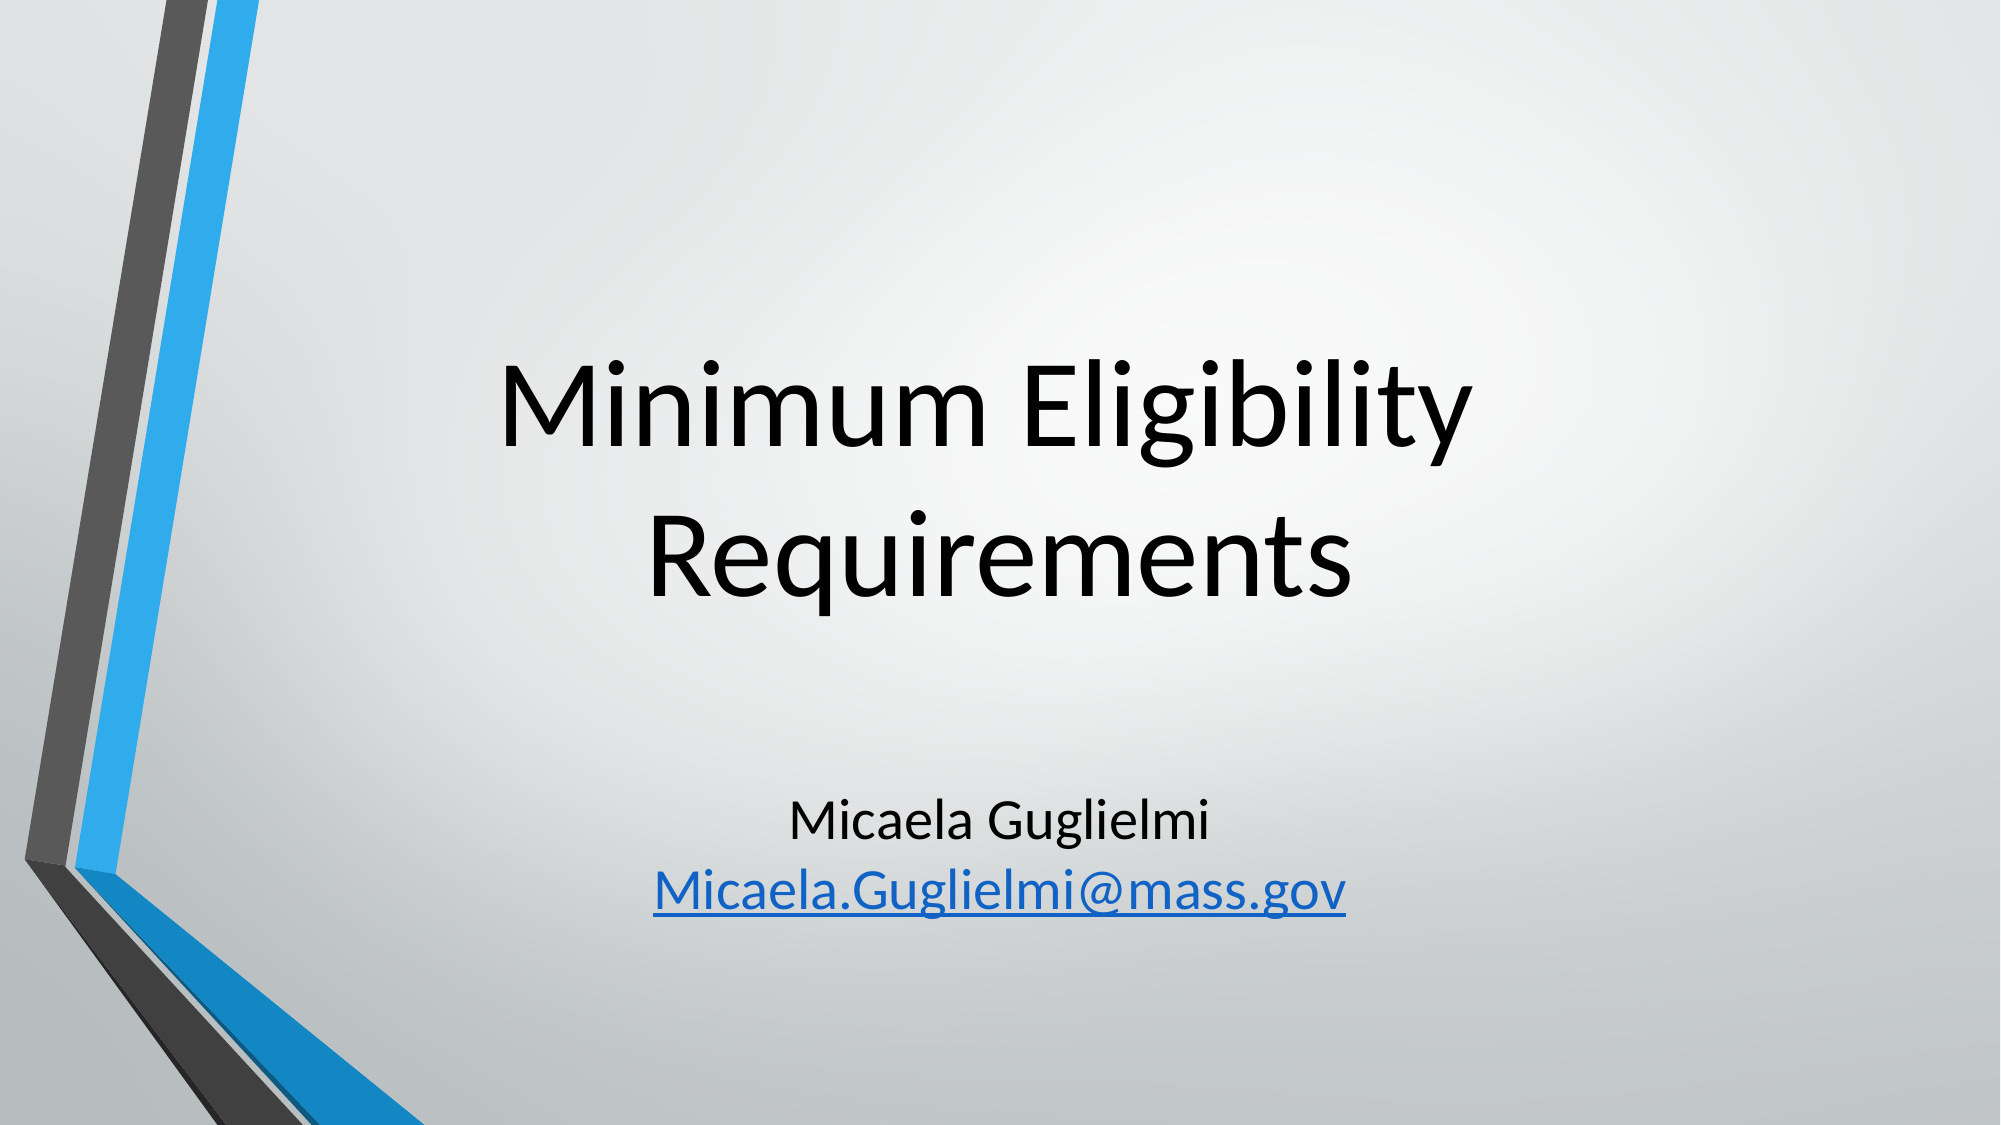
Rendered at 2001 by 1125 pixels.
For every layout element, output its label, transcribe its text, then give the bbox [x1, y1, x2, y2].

list Micaela Guglielmi Micaela.Guglielmi@mass.gov [0, 712, 2000, 990]
text_box Minimum Eligibility Requirements [0, 314, 2000, 629]
